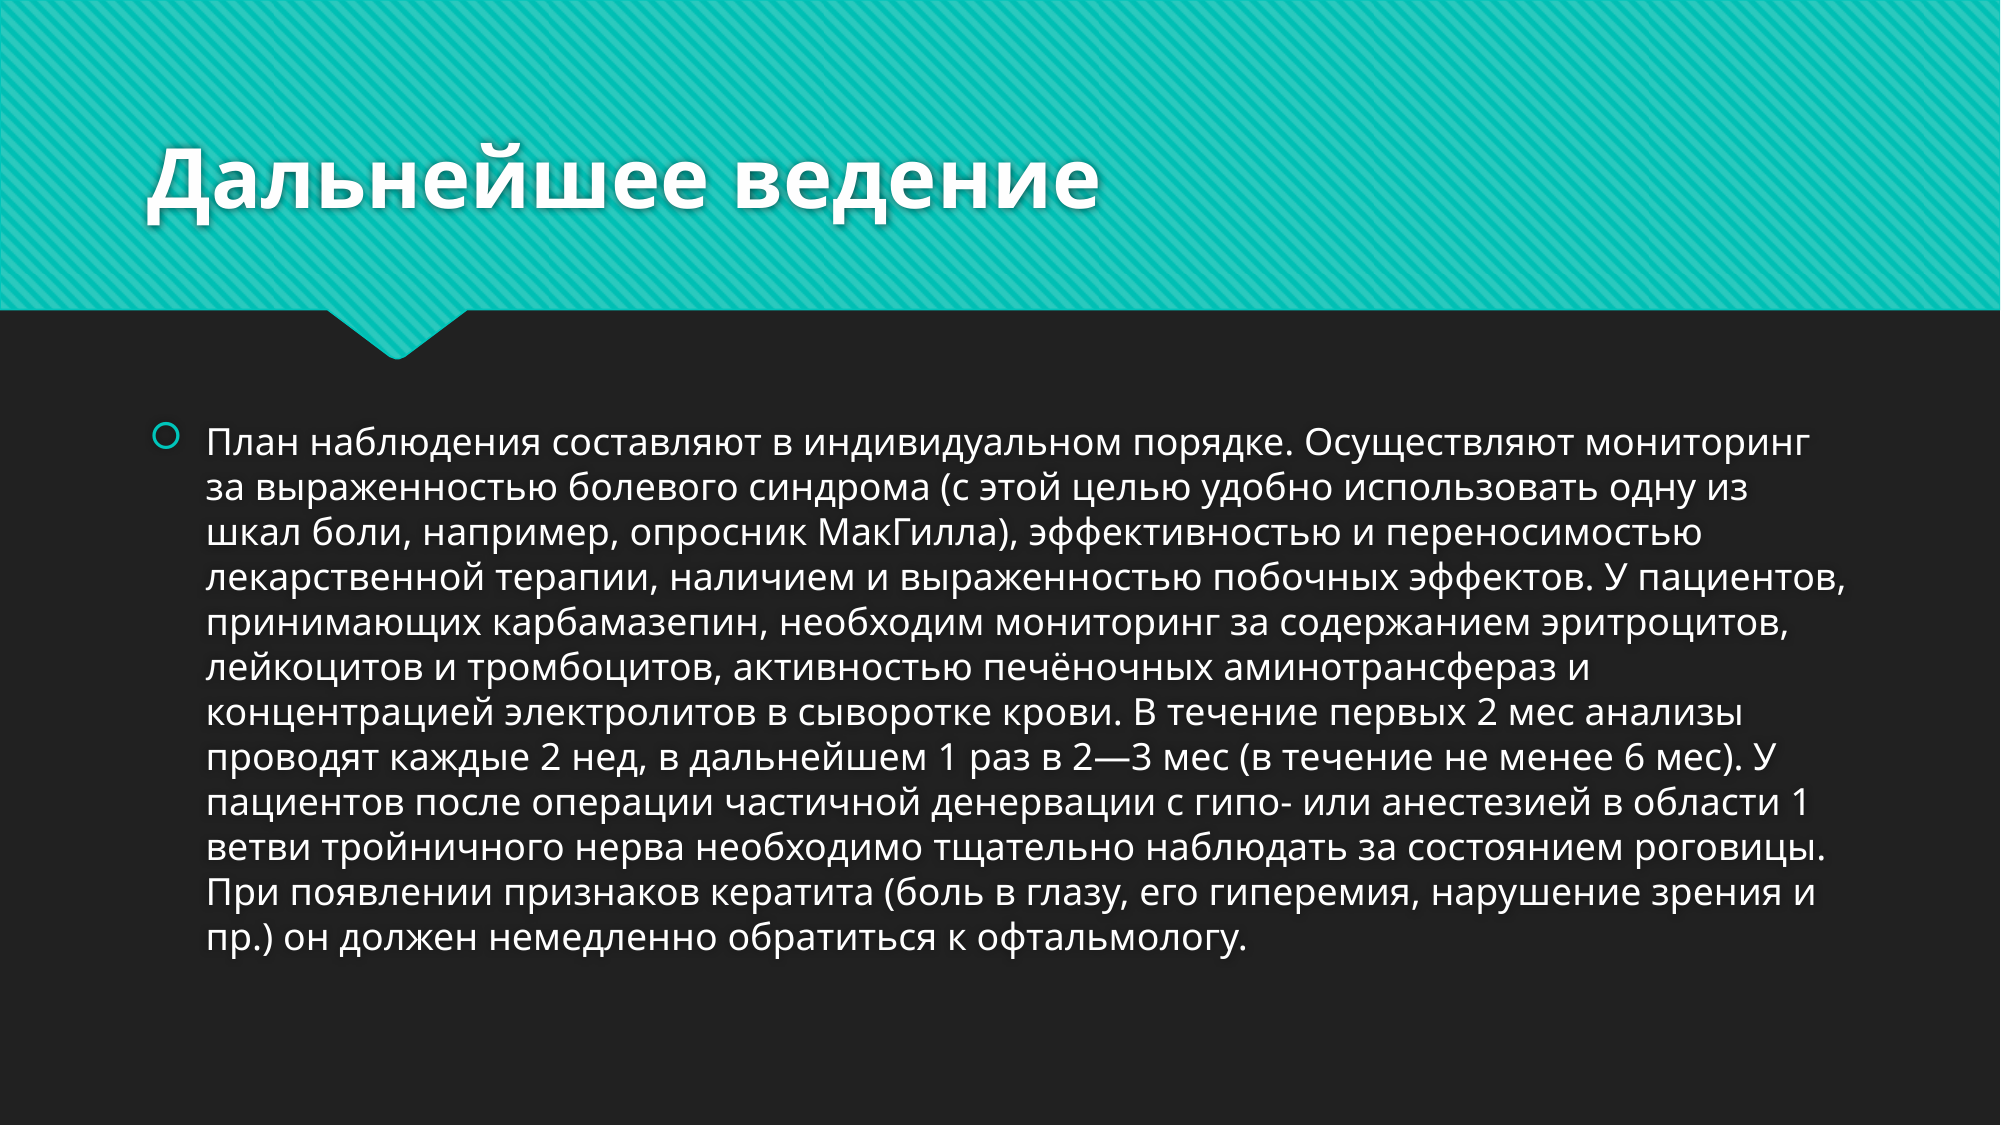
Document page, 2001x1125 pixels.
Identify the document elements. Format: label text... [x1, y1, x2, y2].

list План наблюдения составляют в индивидуальном порядке. Осуществляют мониторинг за выраженностью болевого синдрома (с этой целью удобно использовать одну из шкал боли, например, опросник МакГилла), эффективностью и переносимостью лекарственной терапии, наличием и выраженностью побочных эффектов. У пациентов, принимающих карбамазепин, необходим мониторинг за содержанием эритроцитов, лейкоцитов и тромбоцитов, активностью печёночных аминотрансфераз и концентрацией электролитов в сыворотке крови. В течение первых 2 мес анализы проводят каждые 2 нед, в дальнейшем 1 раз в 2—3 мес (в течение не менее 6 мес). У пациентов после операции частичной денервации с гипо- или анестезией в области 1 ветви тройничного нерва необходимо тщательно наблюдать за состоянием роговицы. При появлении признаков кератита (боль в глазу, его гиперемия, нарушение зрения и пр.) он должен немедленно обратиться к офтальмологу. [134, 364, 1866, 1077]
title Дальнейшее ведение [132, 73, 1868, 233]
